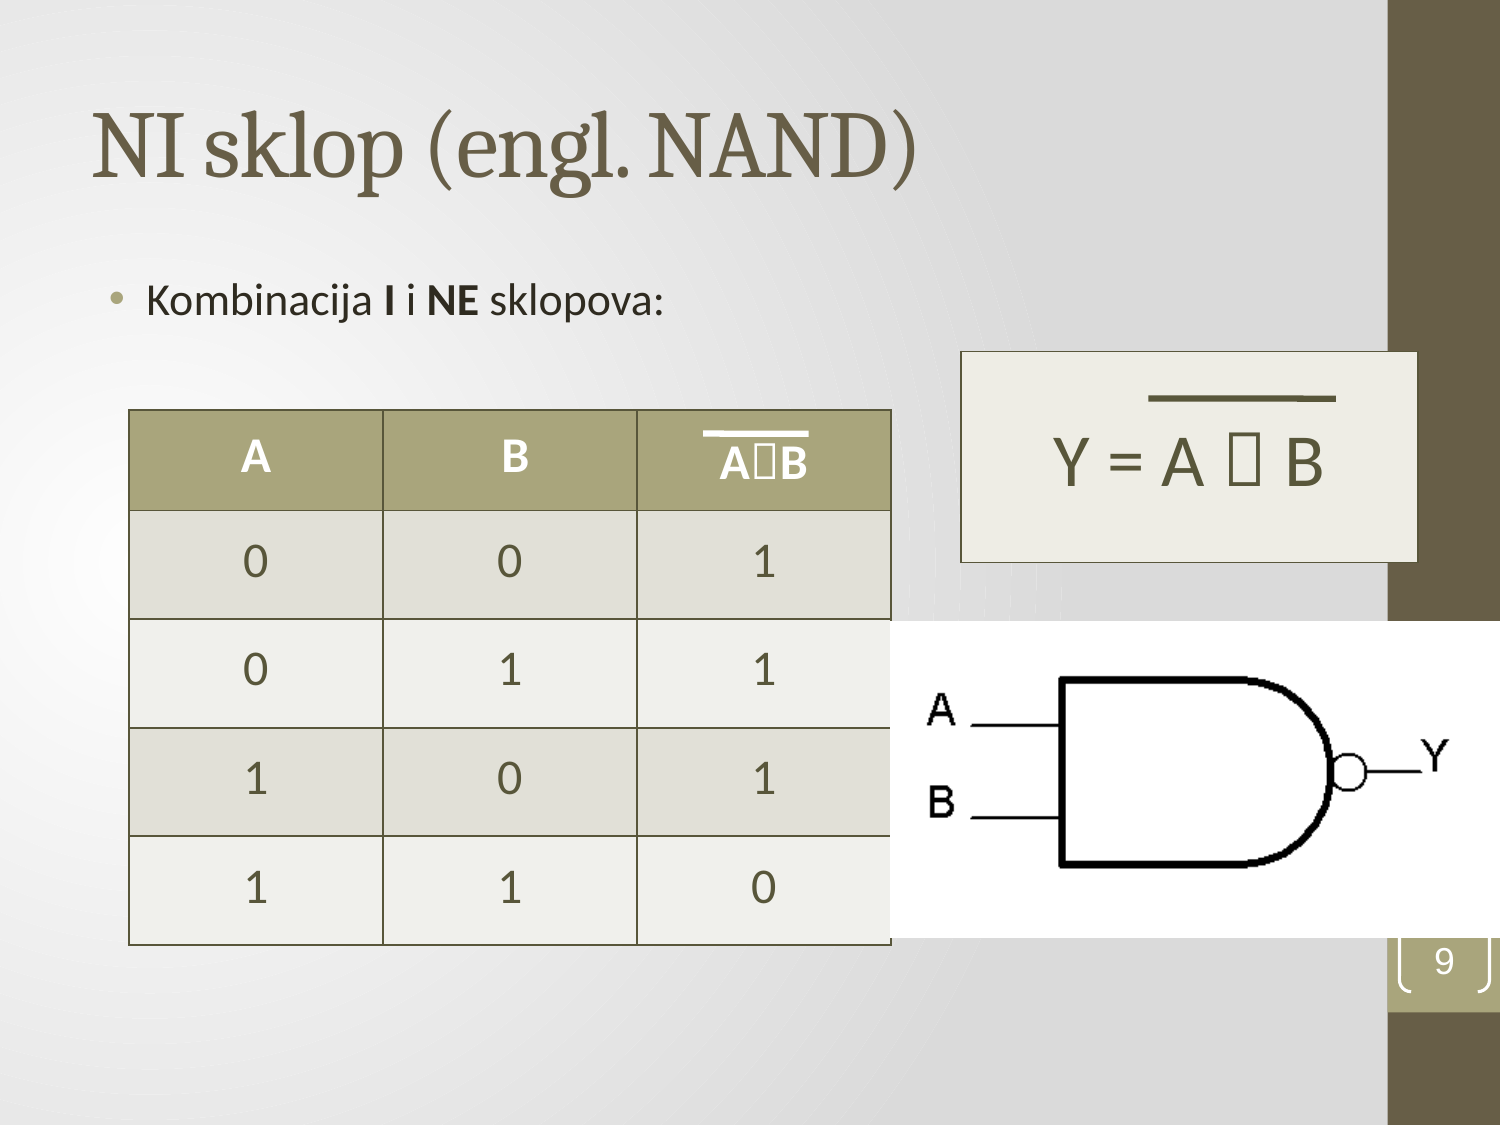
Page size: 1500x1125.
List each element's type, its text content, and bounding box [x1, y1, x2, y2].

table_header B [384, 411, 636, 510]
table_cell 0 [384, 511, 636, 618]
title NI sklop (engl. NAND) [75, 45, 1325, 233]
table_cell 1 [130, 729, 382, 835]
table_cell 1 [384, 620, 636, 727]
table_header A [130, 411, 382, 510]
table_header AB [638, 411, 890, 510]
list Kombinacija I i NE sklopova: [75, 262, 1325, 1050]
table_cell 0 [638, 837, 890, 944]
picture [890, 620, 1500, 938]
table_cell 1 [130, 837, 382, 944]
table_cell 1 [638, 620, 888, 727]
table_cell 0 [130, 620, 382, 727]
table_cell [710, 429, 814, 437]
table_header Y = A  B [962, 352, 1417, 562]
table_cell 1 [384, 837, 636, 944]
table_cell 1 [638, 729, 887, 835]
slide_number 9 [1397, 943, 1492, 994]
table_cell 0 [130, 511, 382, 618]
table_cell 0 [384, 729, 636, 835]
table_header A [1155, 393, 1340, 402]
table_cell 1 [638, 511, 890, 618]
